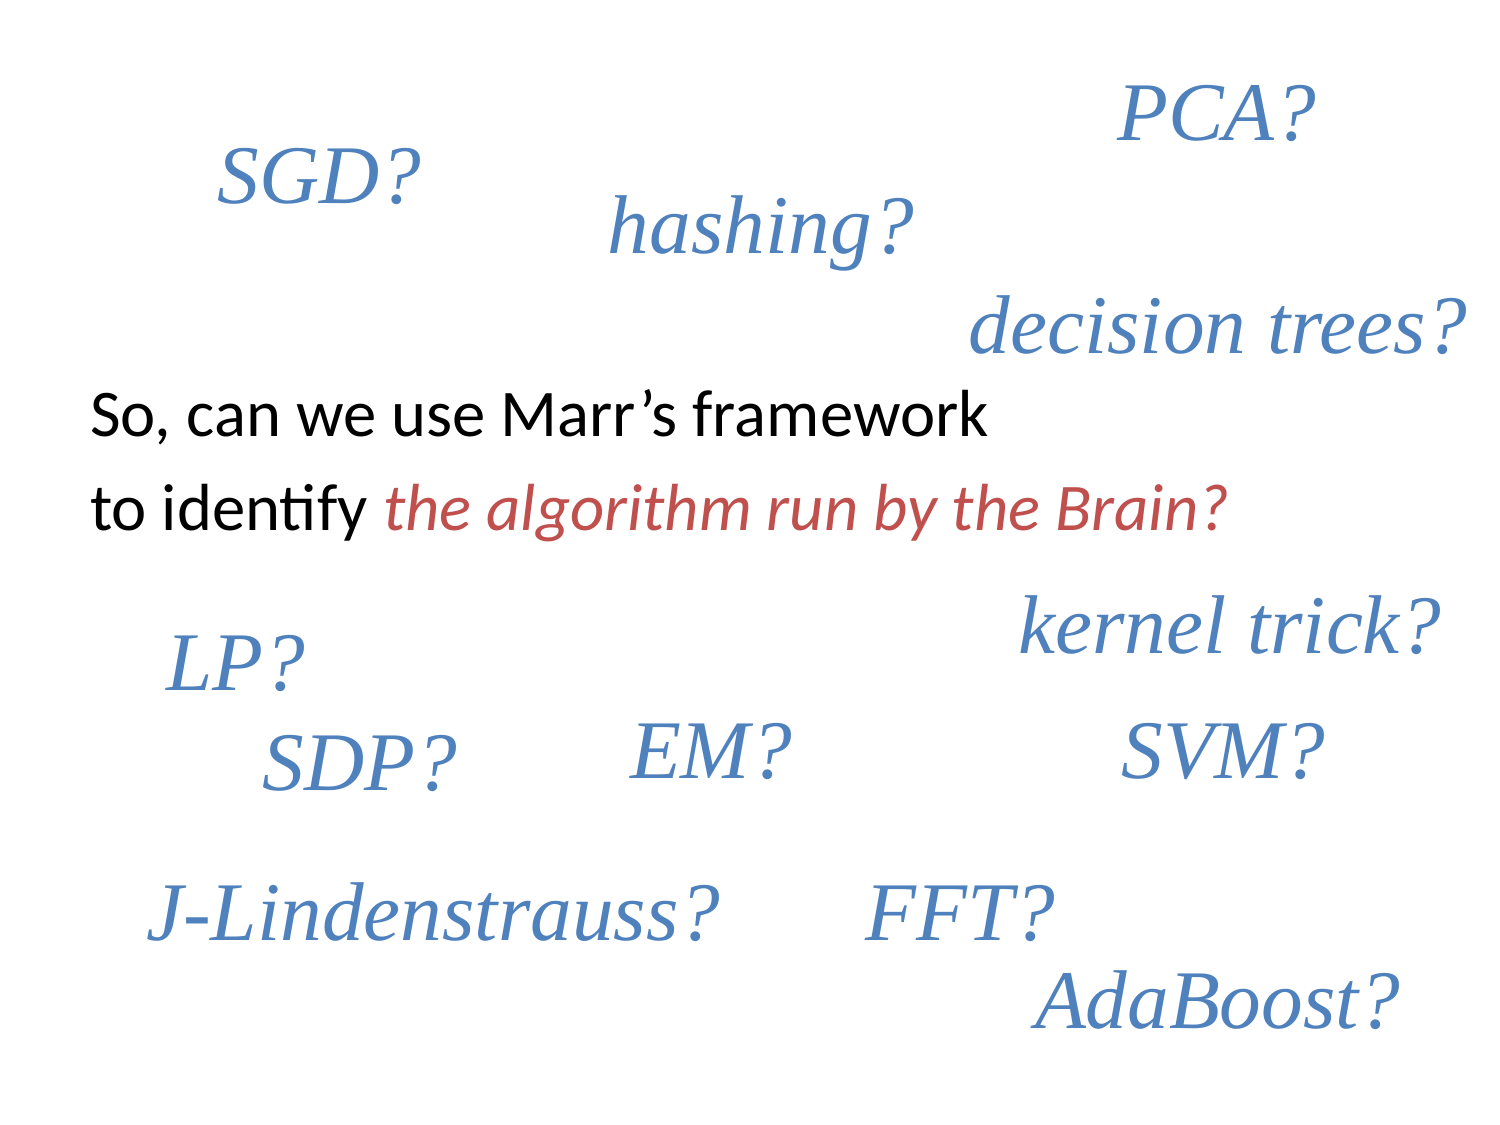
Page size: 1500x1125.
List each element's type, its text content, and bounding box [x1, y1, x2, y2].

text_box EM? [615, 687, 807, 803]
text_box decision trees? [953, 262, 1484, 378]
text_box J-Lindenstrauss? FFT? [131, 849, 1071, 965]
text_box hashing? [592, 162, 929, 278]
list So, can we use Marr’s framework to identify the algorithm run by the Brain?? [75, 362, 1425, 600]
text_box PCA? [1102, 50, 1332, 165]
text_box kernel trick? [1003, 562, 1458, 678]
text_box SGD? [202, 112, 437, 228]
text_box AdaBoost? [1020, 937, 1416, 1053]
text_box SVM? [1106, 687, 1341, 803]
text_box LP? SDP? [82, 599, 472, 815]
